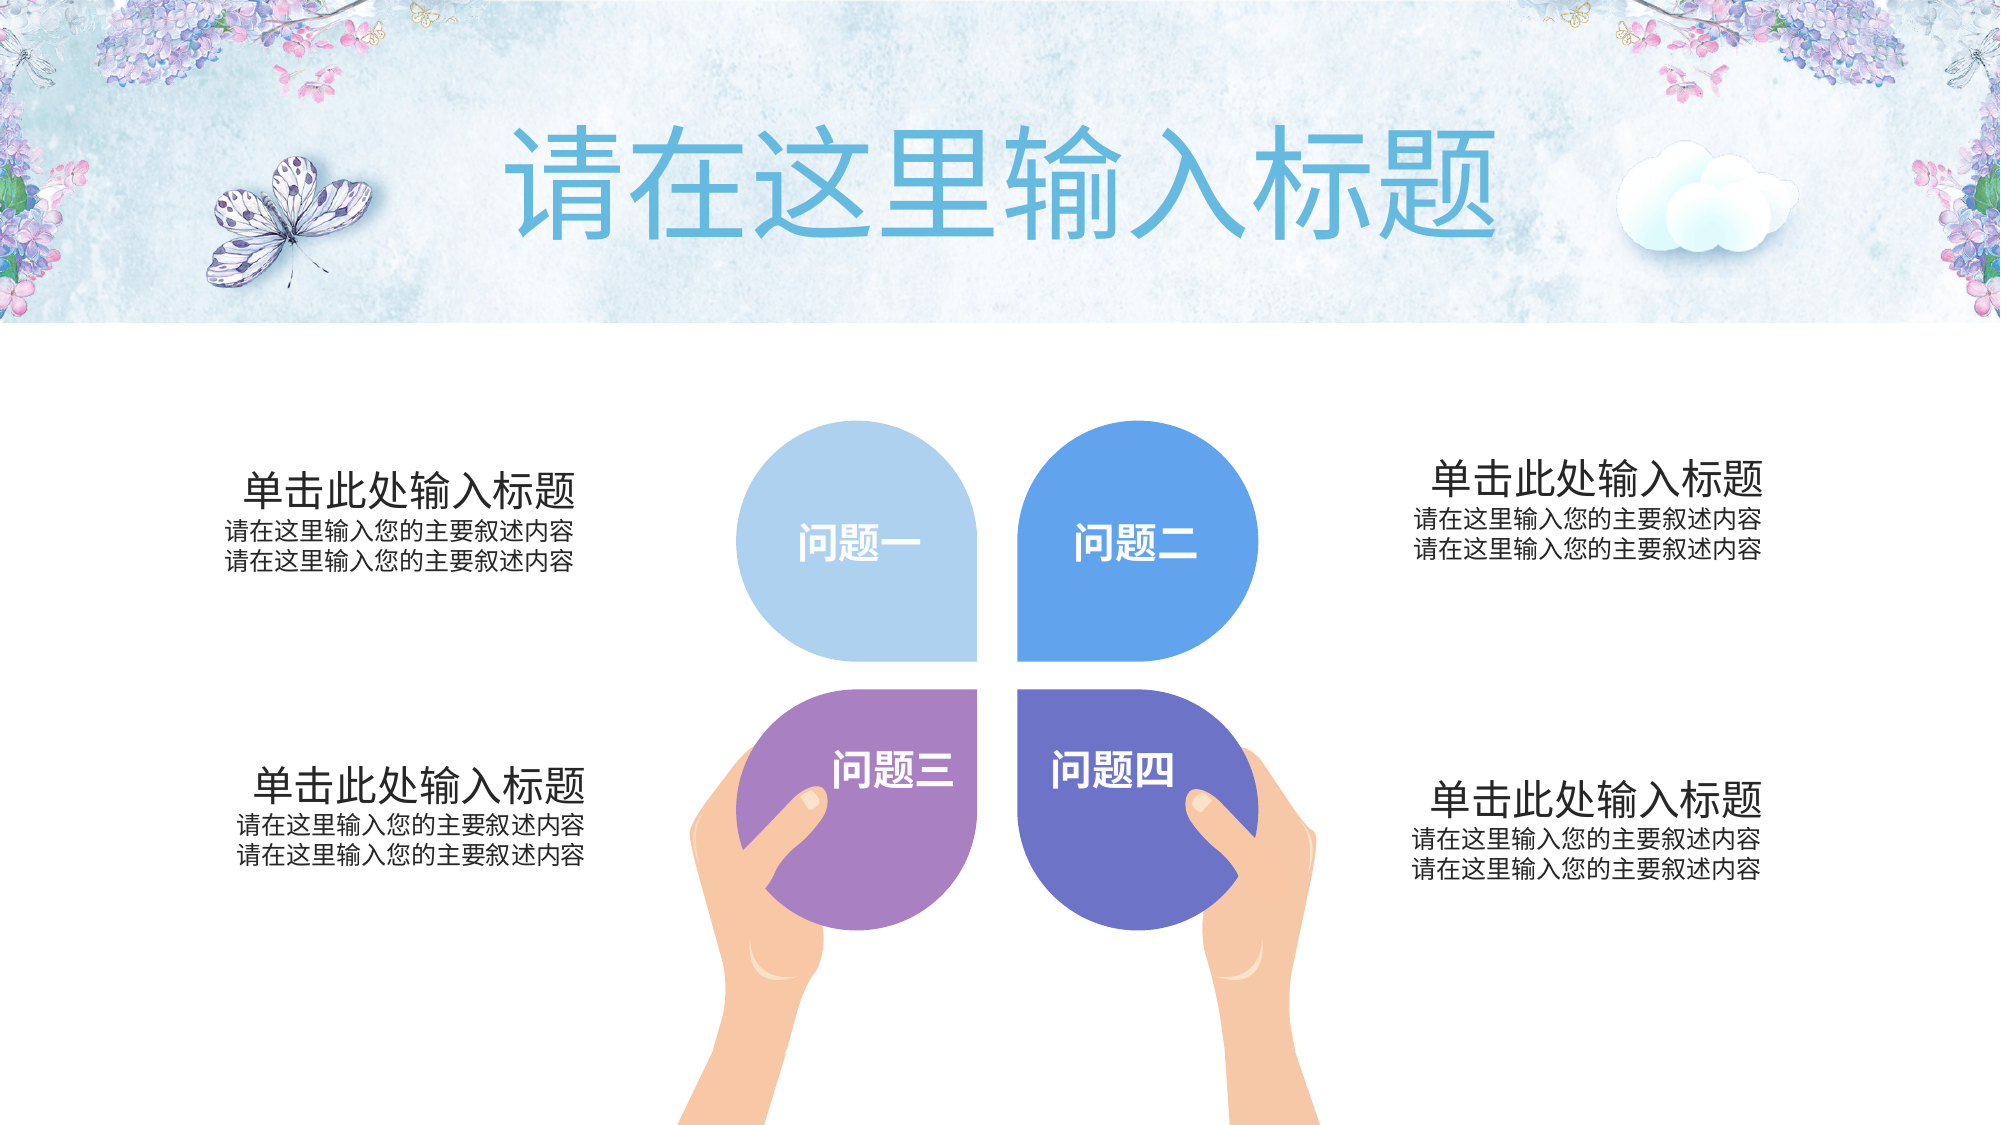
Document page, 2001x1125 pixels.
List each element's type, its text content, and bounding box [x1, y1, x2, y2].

text_box [735, 421, 838, 662]
text_box 单击此处输入标题 请在这里输入您的主要叙述内容 请在这里输入您的主要叙述内容 [210, 457, 592, 663]
text_box 问题一 [782, 509, 838, 575]
text_box 单击此处输入标题 请在这里输入您的主要叙述内容 请在这里输入您的主要叙述内容 [1397, 765, 1779, 971]
text_box 单击此处输入标题 请在这里输入您的主要叙述内容 请在这里输入您的主要叙述内容 [221, 752, 602, 967]
text_box 请在这里输入标题 [491, 97, 838, 263]
picture [0, 0, 2001, 1125]
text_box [1017, 689, 1321, 1125]
text_box [1162, 421, 1260, 661]
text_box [677, 689, 978, 1125]
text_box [682, 782, 830, 994]
text_box 问题二 [1162, 509, 1215, 575]
text_box 单击此处输入标题 请在这里输入您的主要叙述内容 请在这里输入您的主要叙述内容 [1398, 445, 1780, 651]
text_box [1183, 785, 1323, 994]
text_box 请在这里输入标题 [1162, 97, 1509, 263]
